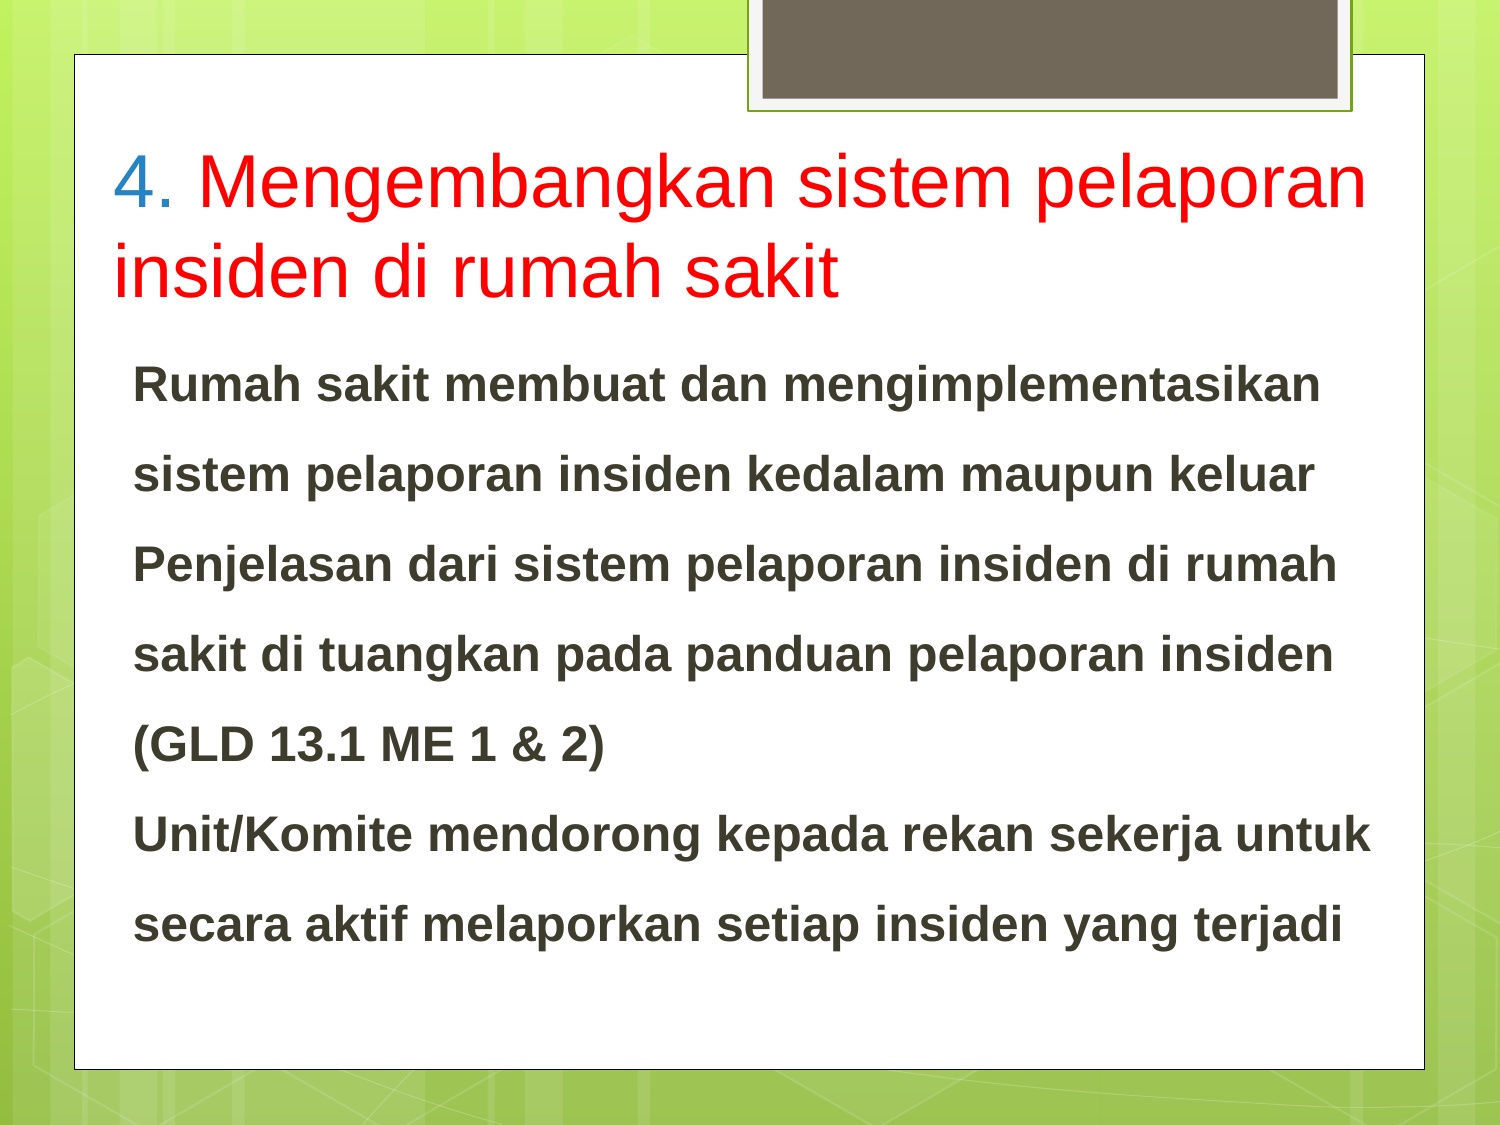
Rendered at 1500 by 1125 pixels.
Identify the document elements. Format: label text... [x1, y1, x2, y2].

list 4. Mengembangkan sistem pelaporan insiden di rumah sakit Rumah sakit membuat dan mengimplementasikan sistem pelaporan insiden kedalam maupun keluar Penjelasan dari sistem pelaporan insiden di rumah sakit di tuangkan pada panduan pelaporan insiden (GLD 13.1 ME 1 & 2) Unit/Komite mendorong kepada rekan sekerja untuk secara aktif melaporkan setiap insiden yang terjadi [87, 125, 1413, 1038]
